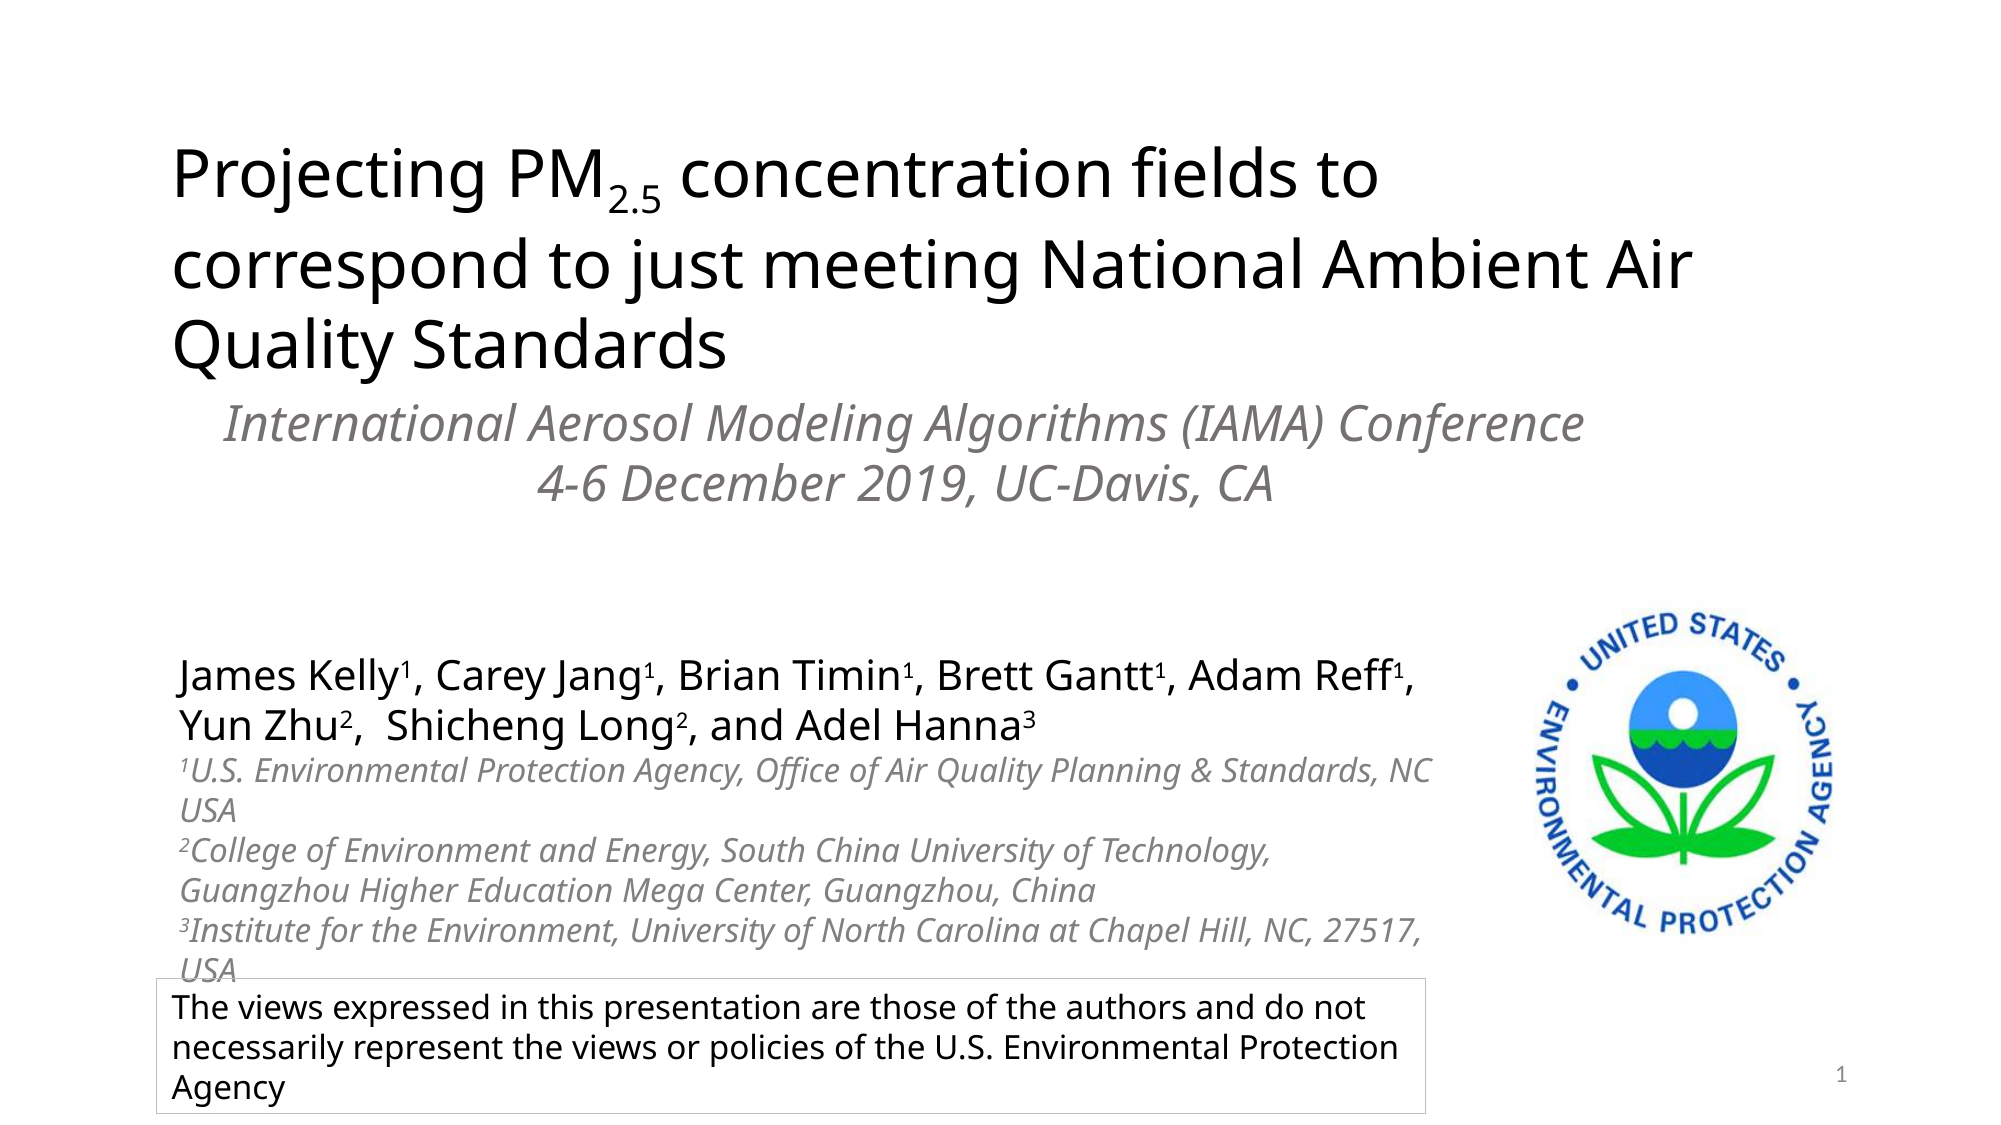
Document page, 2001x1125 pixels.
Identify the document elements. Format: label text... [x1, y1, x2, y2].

text_box Projecting PM2.5 concentration fields to correspond to just meeting National Ambient Air Quality Standards [156, 123, 1724, 389]
text_box The views expressed in this presentation are those of the authors and do not necessarily represent the views or policies of the U.S. Environmental Protection Agency [156, 978, 1426, 1114]
text_box International Aerosol Modeling Algorithms (IAMA) Conference 4-6 December 2019, UC-Davis, CA [122, 383, 1702, 519]
picture [1534, 589, 1836, 950]
slide_number 1 [1426, 1042, 1863, 1103]
text_box James Kelly1, Carey Jang1, Brian Timin1, Brett Gantt1, Adam Reff1, Yun Zhu2, Shicheng Long2, and Adel Hanna3 1U.S. Environmental Protection Agency, Office of Air Quality Planning & Standards, NC USA 2College of Environment and Energy, South China University of Technology, Guangzhou Higher Education Mega Center, Guangzhou, China 3Institute for the Environment, University of North Carolina at Chapel Hill, NC, 27517, USA [164, 641, 1453, 997]
